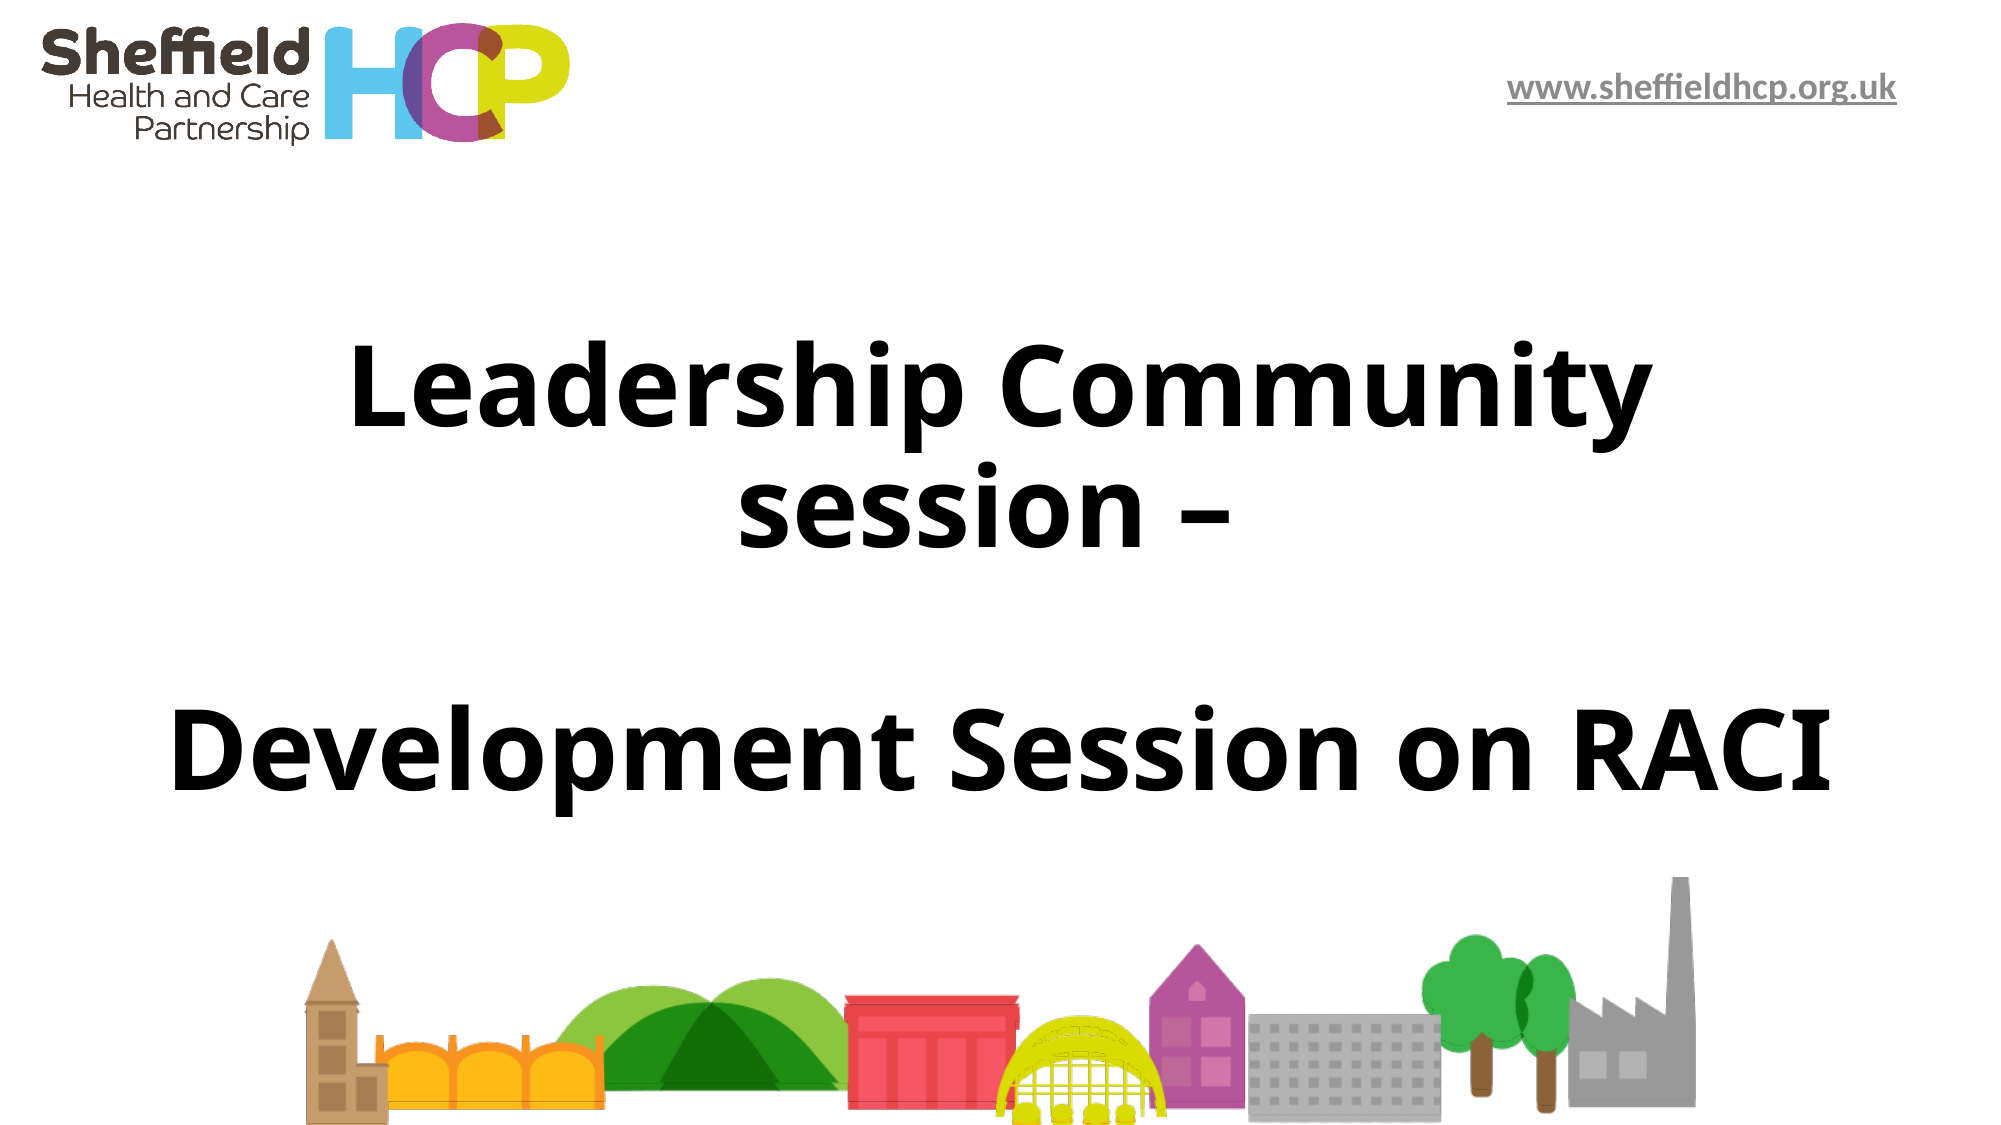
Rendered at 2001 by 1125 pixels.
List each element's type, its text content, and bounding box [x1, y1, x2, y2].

text_box Leadership Community session – Development Session on RACI [150, 201, 1850, 823]
picture [304, 877, 1696, 1125]
picture [41, 23, 570, 146]
